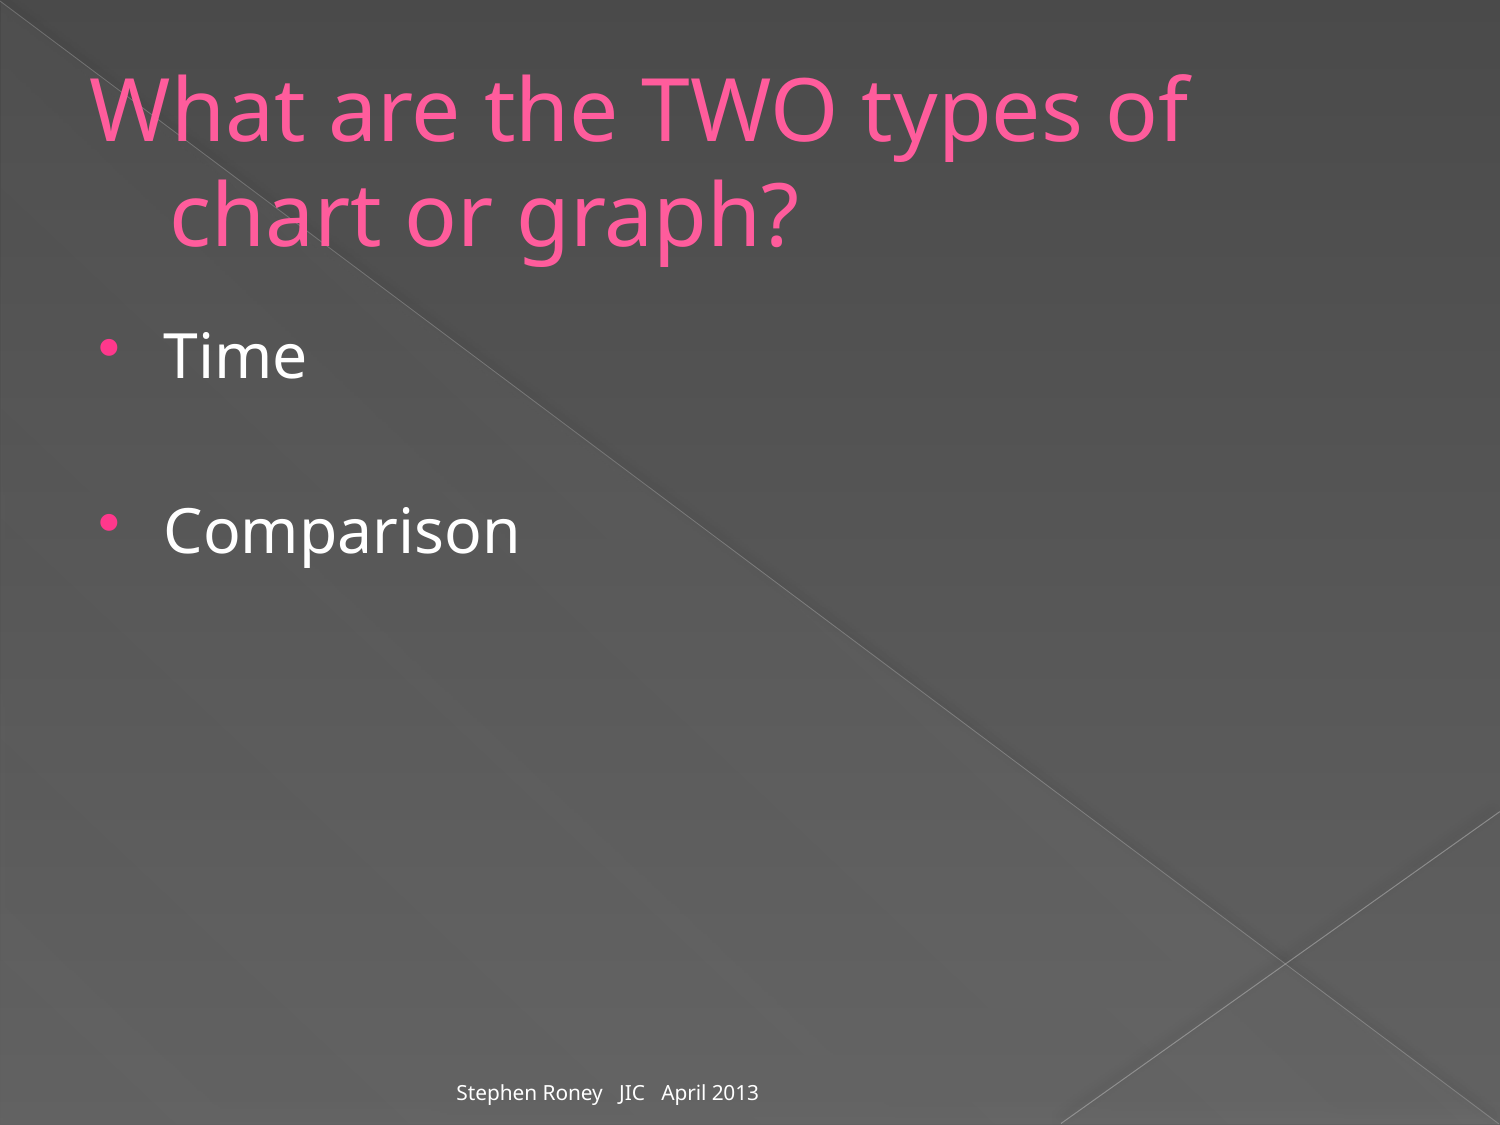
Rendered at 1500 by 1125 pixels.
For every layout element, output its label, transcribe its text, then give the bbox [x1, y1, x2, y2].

list Time Comparison [74, 308, 1426, 1060]
footer Stephen Roney JIC April 2013 [75, 1063, 774, 1113]
title What are the TWO types of chart or graph? [75, 43, 1425, 274]
